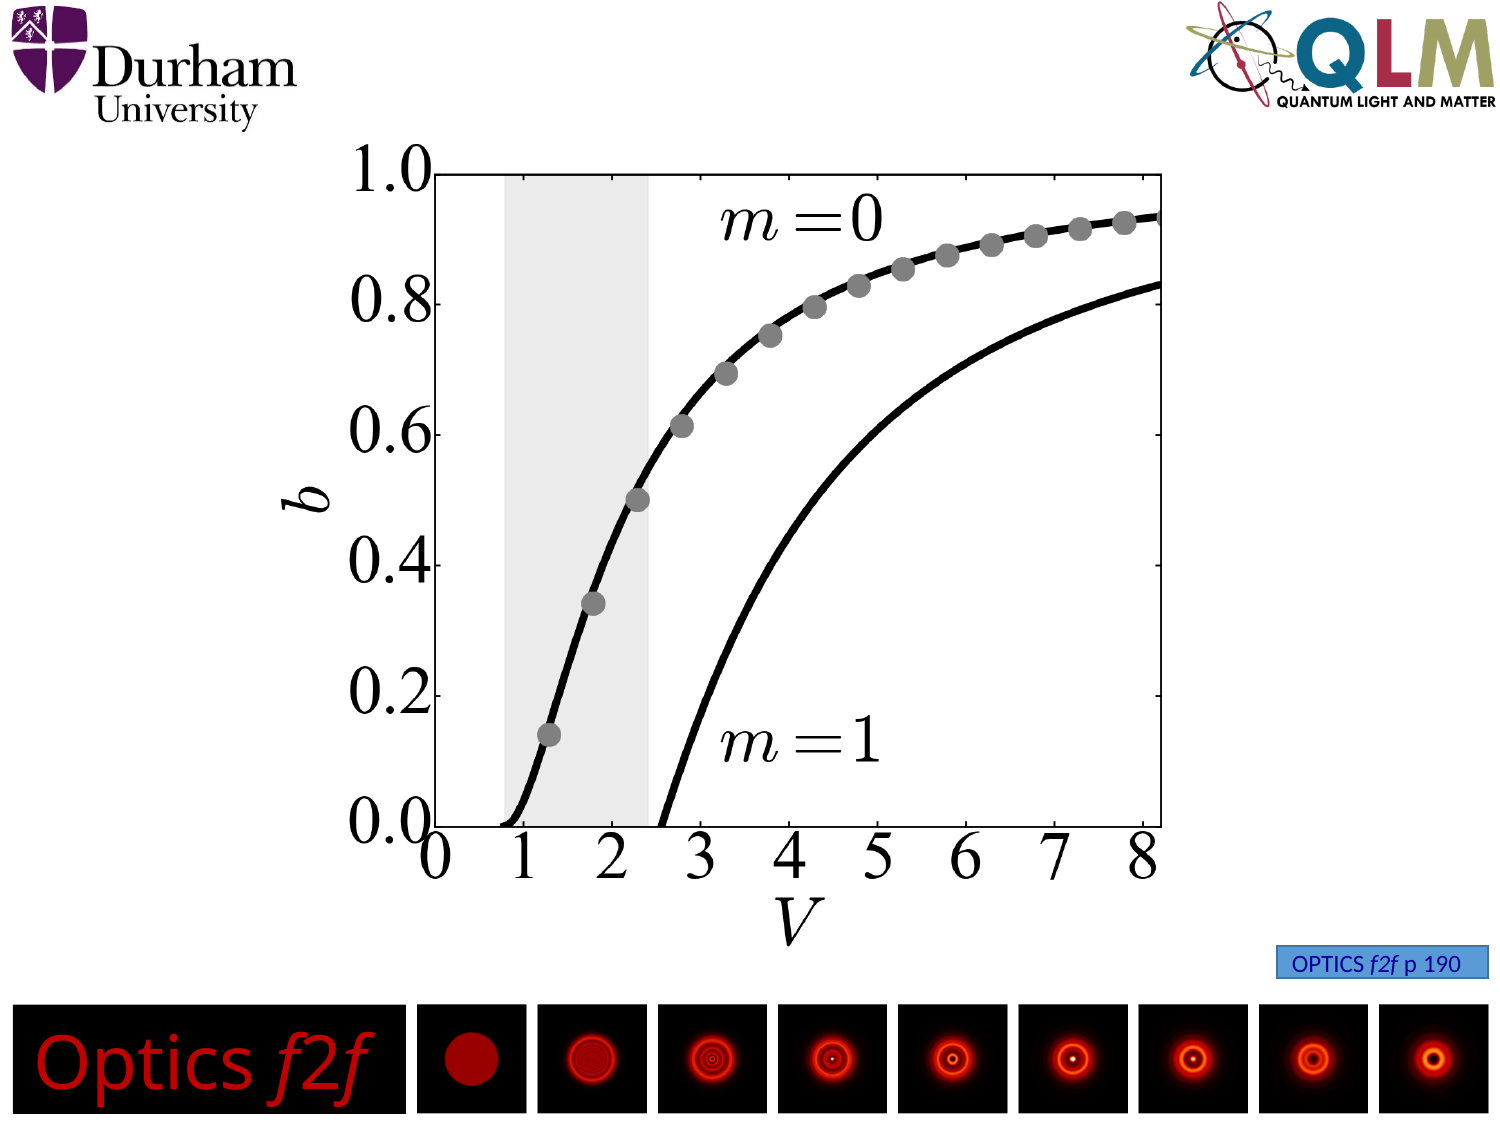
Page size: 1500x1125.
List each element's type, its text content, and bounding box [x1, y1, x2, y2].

picture [11, 0, 1500, 978]
picture [406, 994, 1499, 1125]
text_box OPTICS f2f p 190 [1276, 945, 1489, 979]
